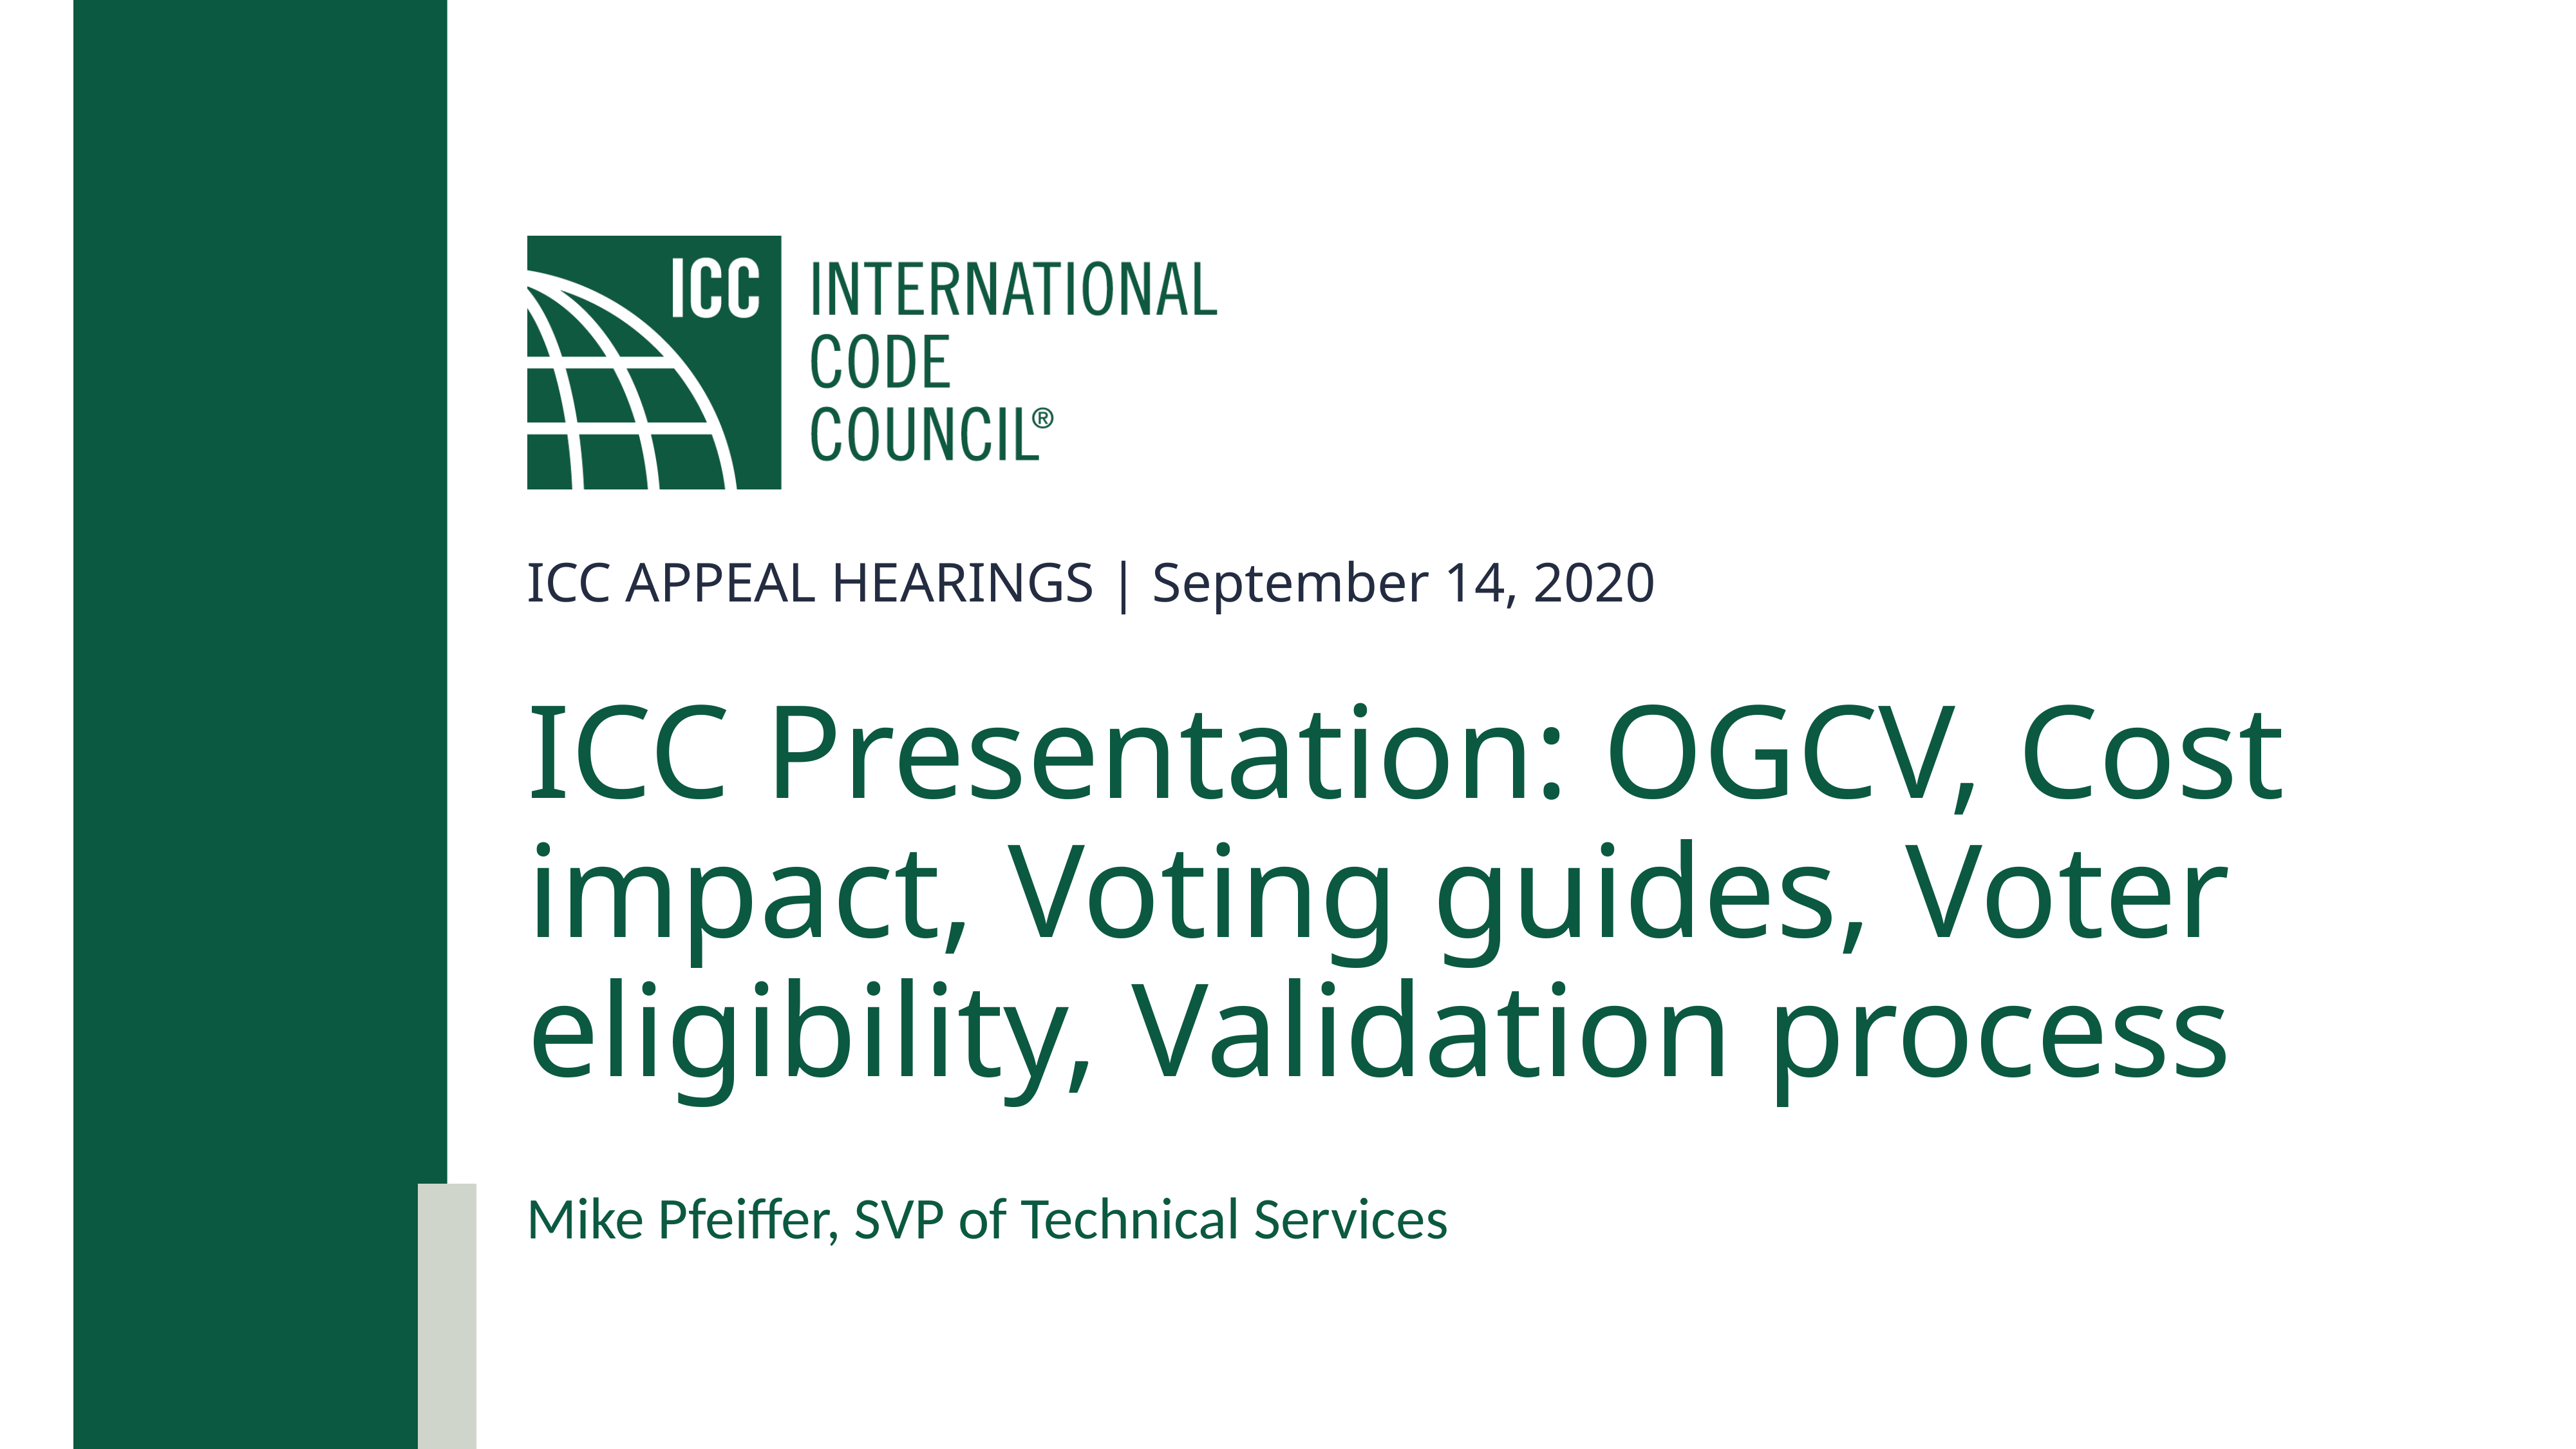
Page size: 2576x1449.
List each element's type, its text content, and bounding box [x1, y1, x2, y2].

title ICC Presentation: OGCV, Cost impact, Voting guides, Voter eligibility, Validation process [527, 681, 2459, 1022]
text_box ICC APPEAL HEARINGS | September 14, 2020 [527, 543, 1708, 618]
picture [527, 236, 1217, 489]
subtitle Mike Pfeiffer, SVP of Technical Services [526, 1085, 2458, 1341]
